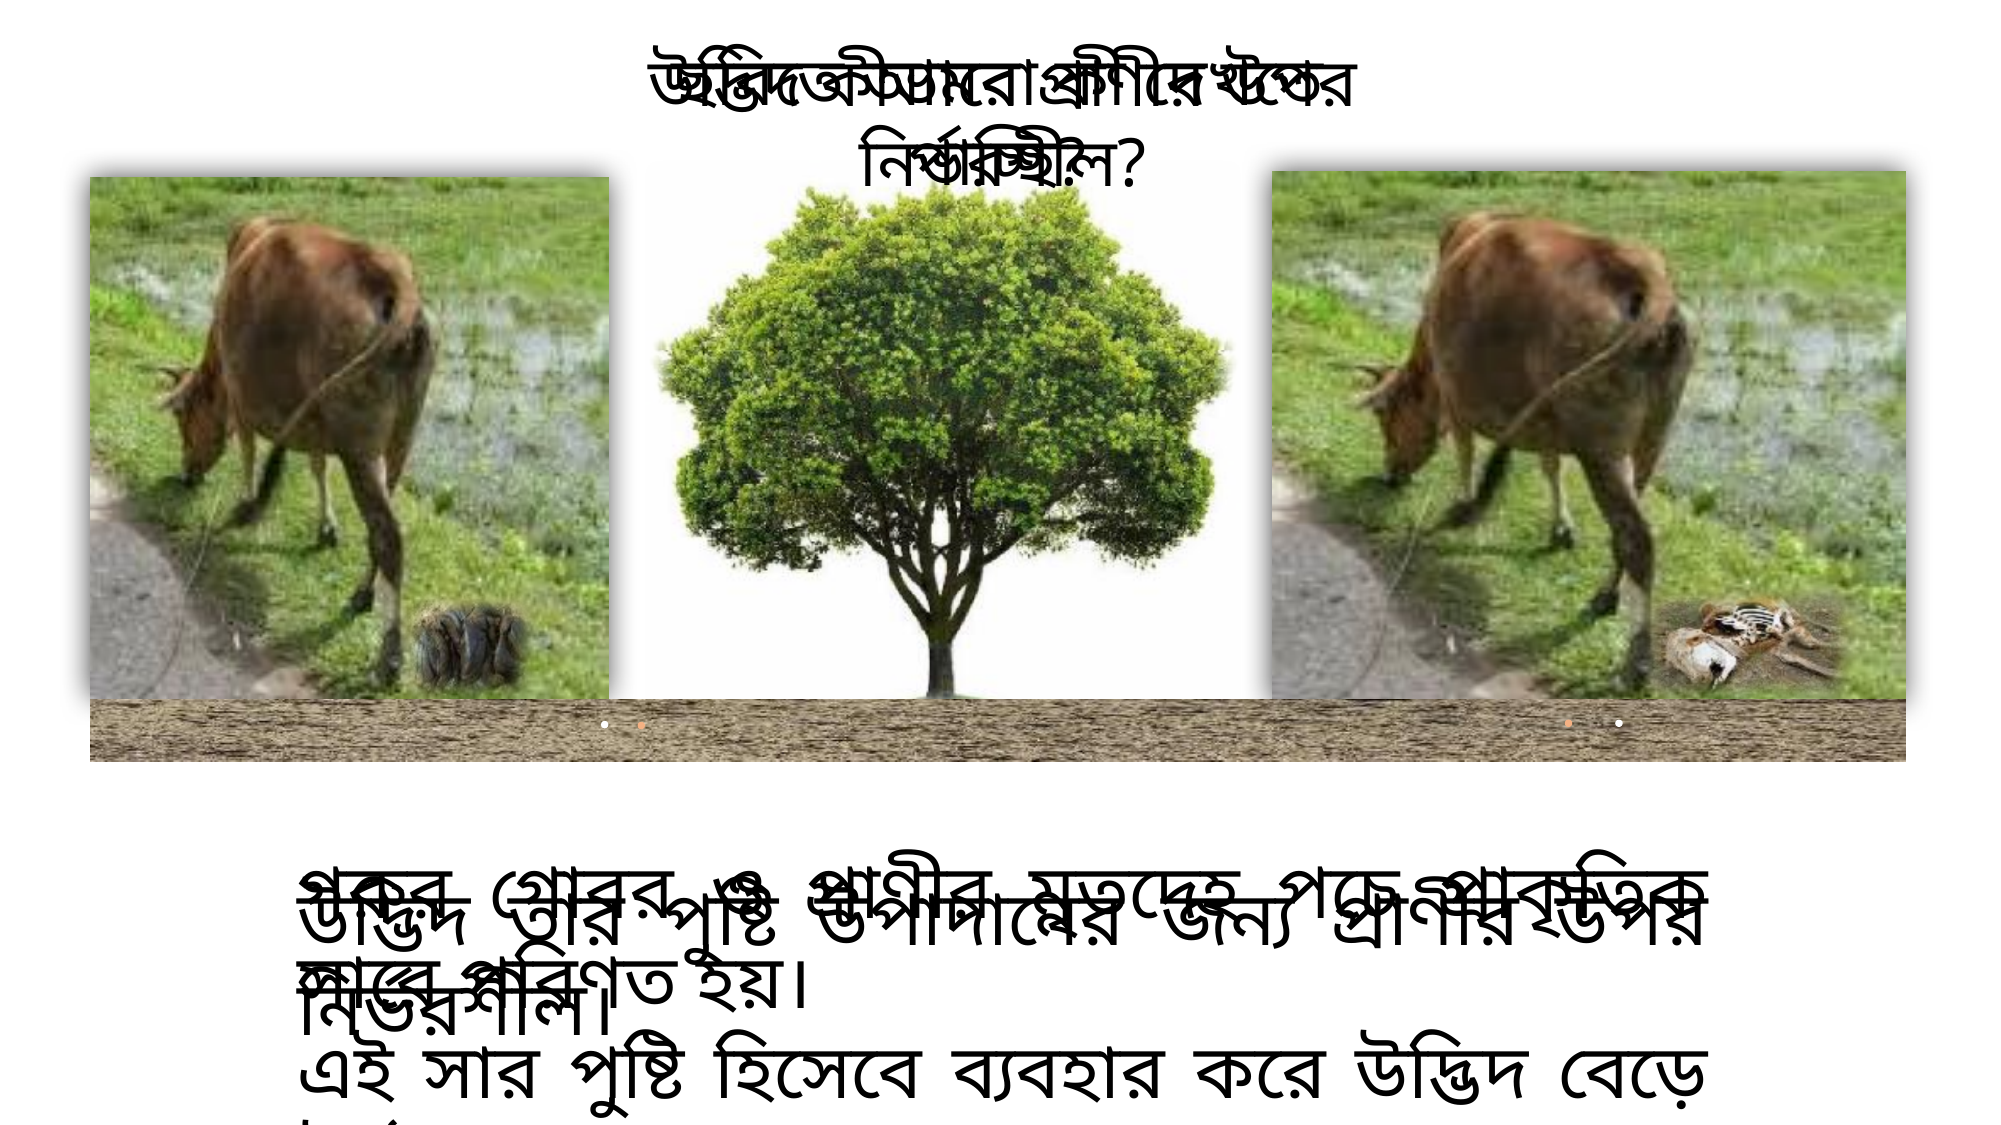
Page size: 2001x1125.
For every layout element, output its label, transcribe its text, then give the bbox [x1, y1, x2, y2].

text_box গরুর গোবর ও প্রাণীর মৃতদেহ পচে প্রাকৃতিক সারে পরিণত হয়। এই সার পুষ্টি হিসেবে ব্যবহার করে উদ্ভিদ বেড়ে উঠে। [283, 835, 1724, 1125]
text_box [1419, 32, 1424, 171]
text_box ছবিতে আমরা কী দেখতে পাচ্ছি? [576, 31, 1419, 207]
picture [89, 160, 1906, 762]
